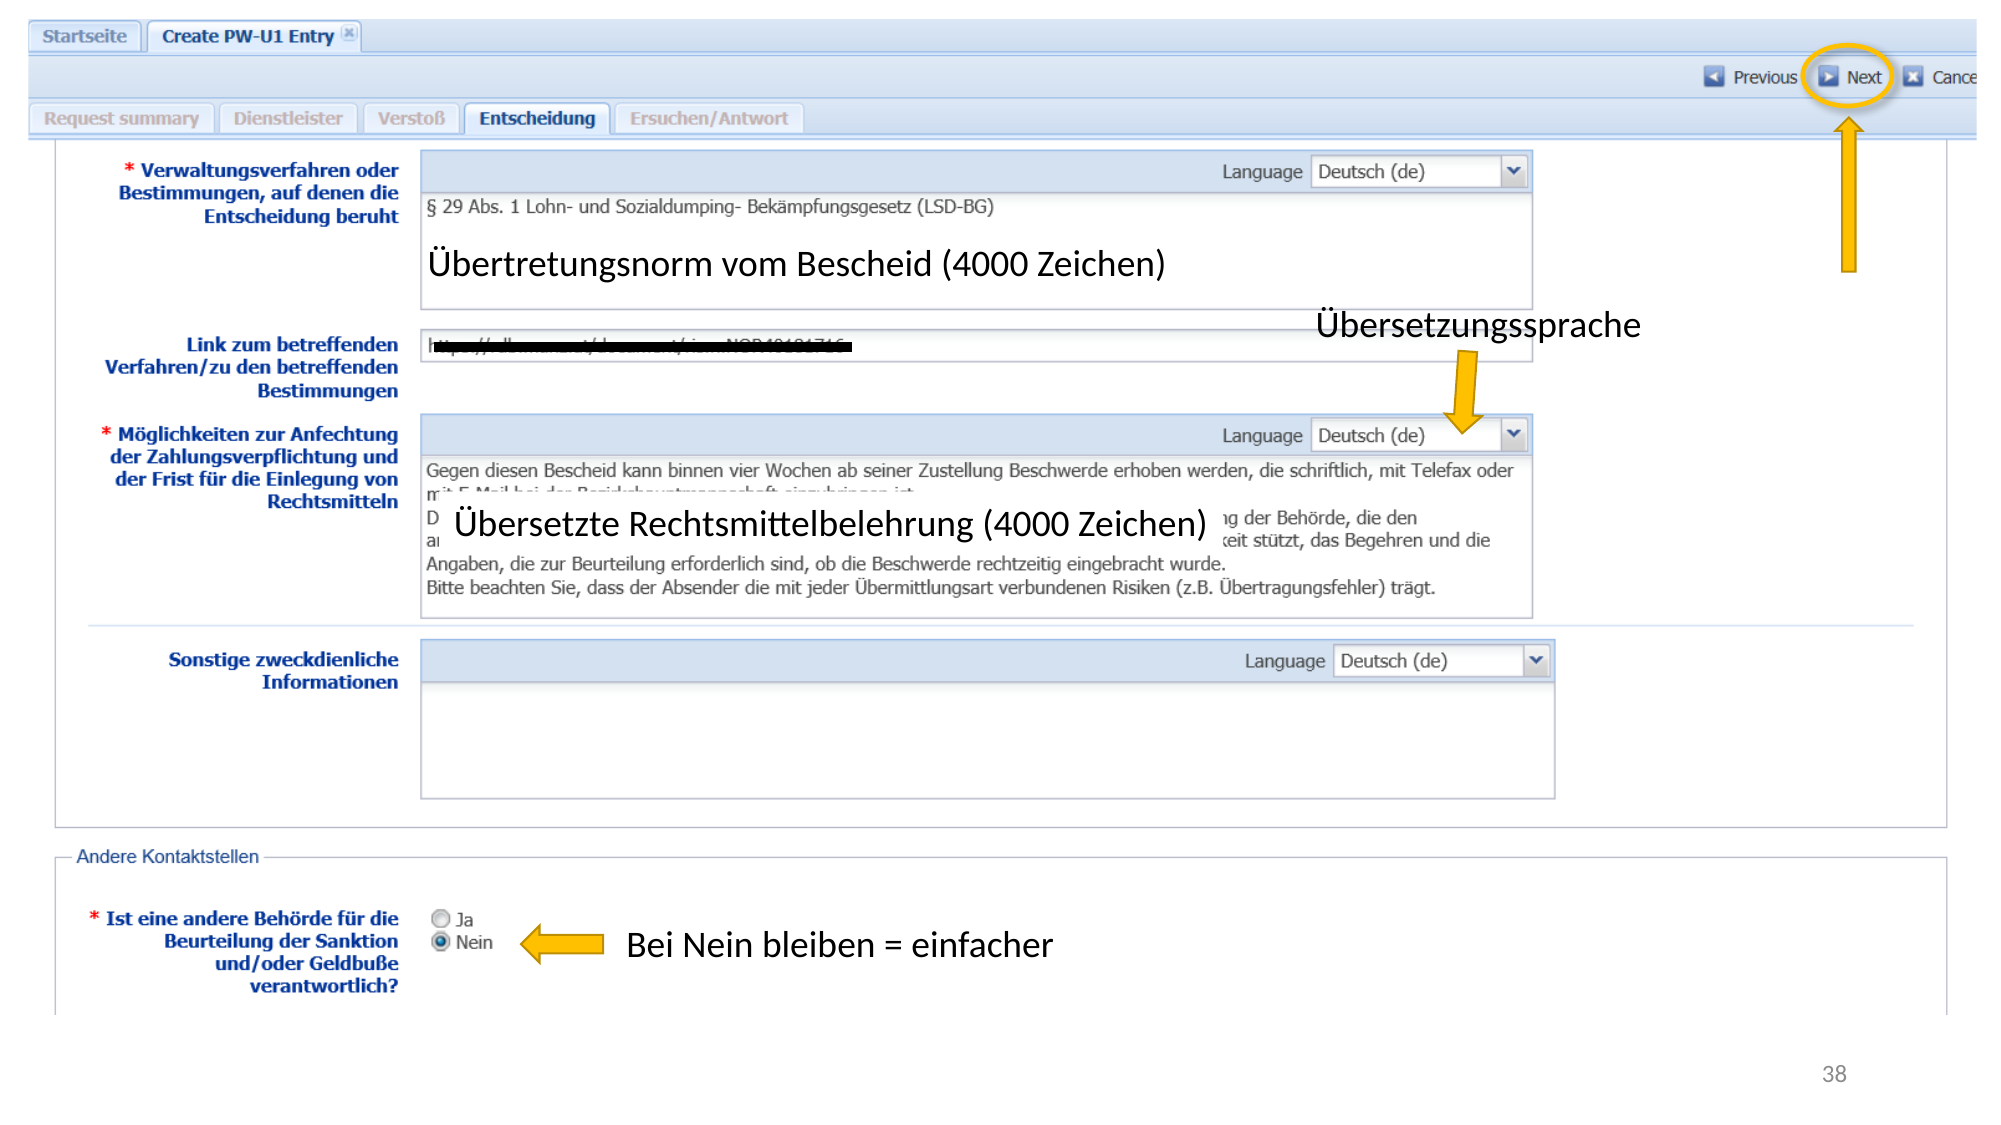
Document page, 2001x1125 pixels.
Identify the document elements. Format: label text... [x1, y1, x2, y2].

slide_number 38 [1412, 1042, 1863, 1103]
picture [28, 19, 1977, 1015]
